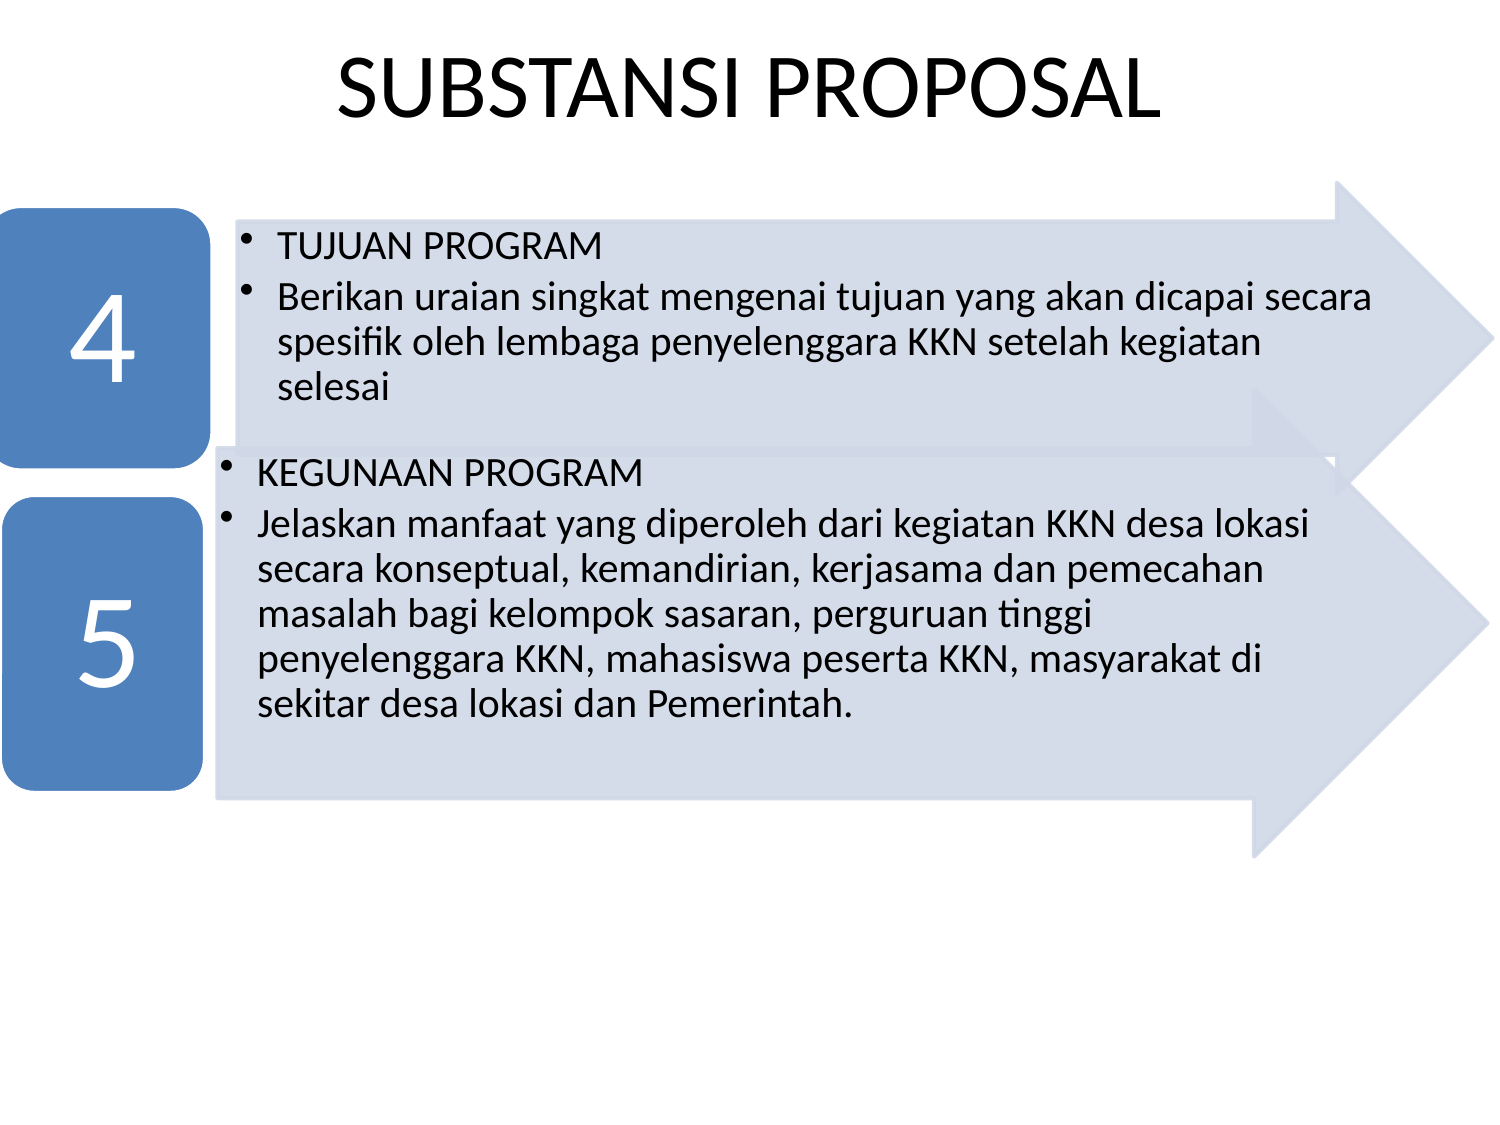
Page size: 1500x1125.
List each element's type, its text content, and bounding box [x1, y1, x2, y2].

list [0, 182, 1500, 1026]
title SUBSTANSI PROPOSAL [74, 0, 1426, 163]
